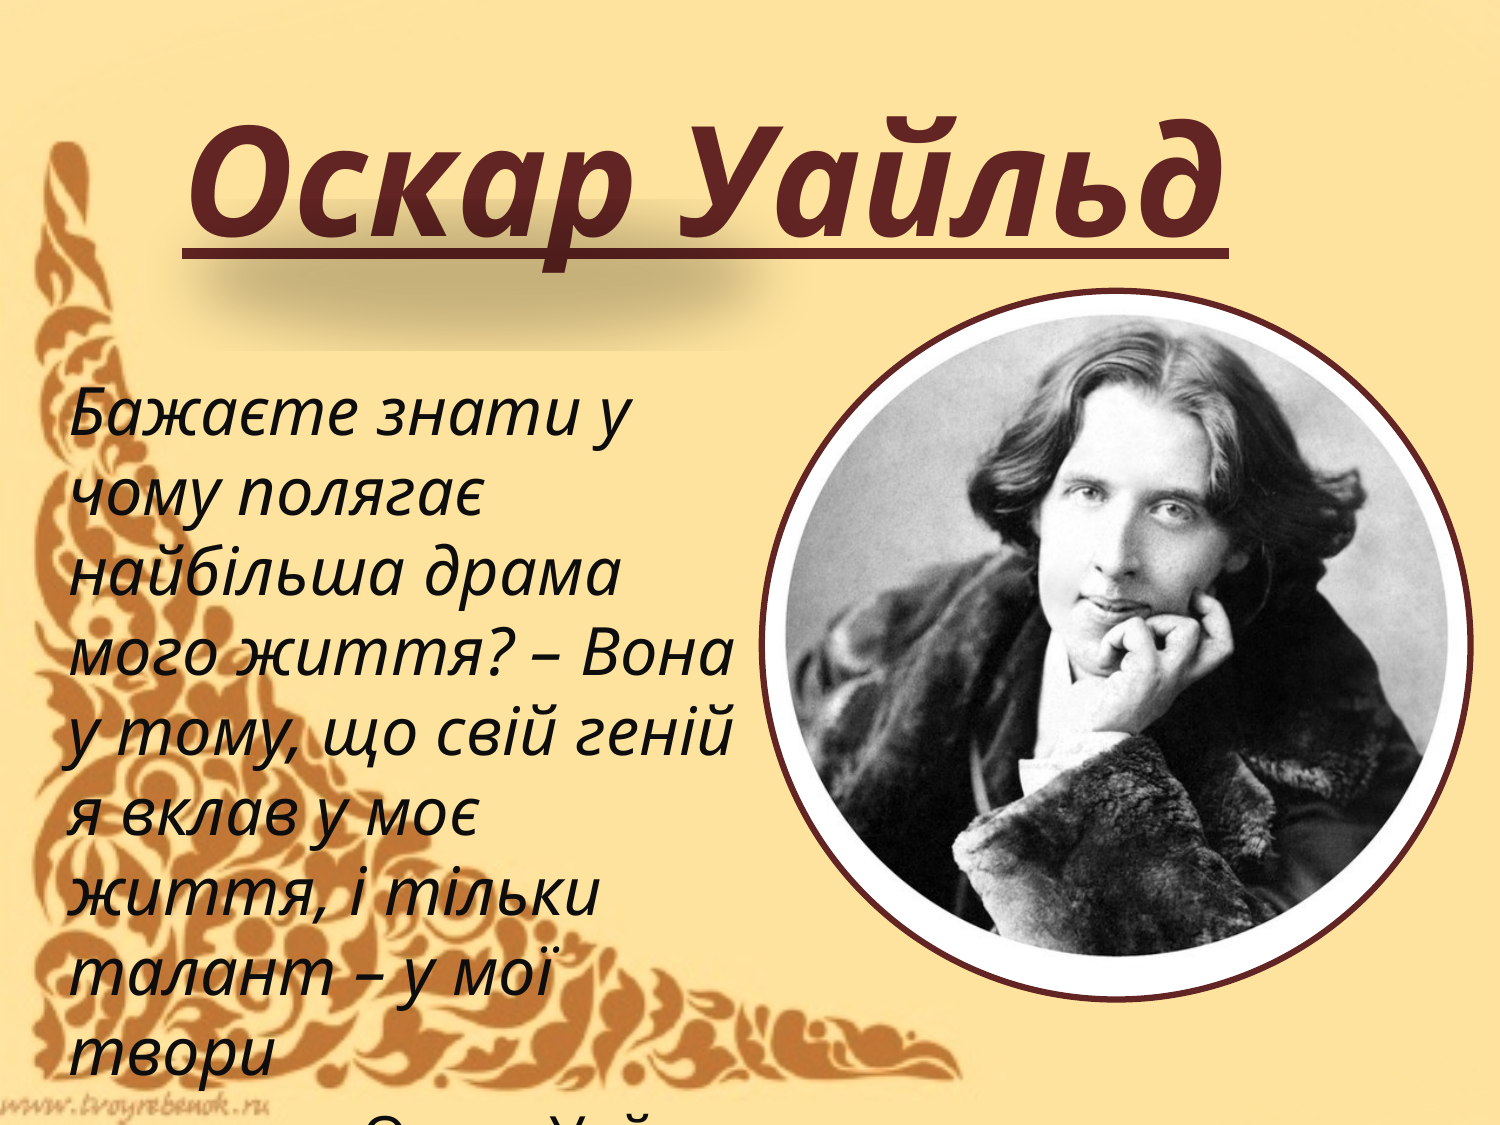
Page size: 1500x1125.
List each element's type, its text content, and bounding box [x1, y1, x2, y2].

subtitle Бажаєте знати у чому полягає найбільша драма мого життя? – Вона у тому, що свій геній я вклав у моє життя, і тільки талант – у мої твори Оскар Уайльд [53, 361, 756, 941]
title Оскар Уайльд [135, 54, 1275, 296]
picture [0, 0, 1500, 1125]
